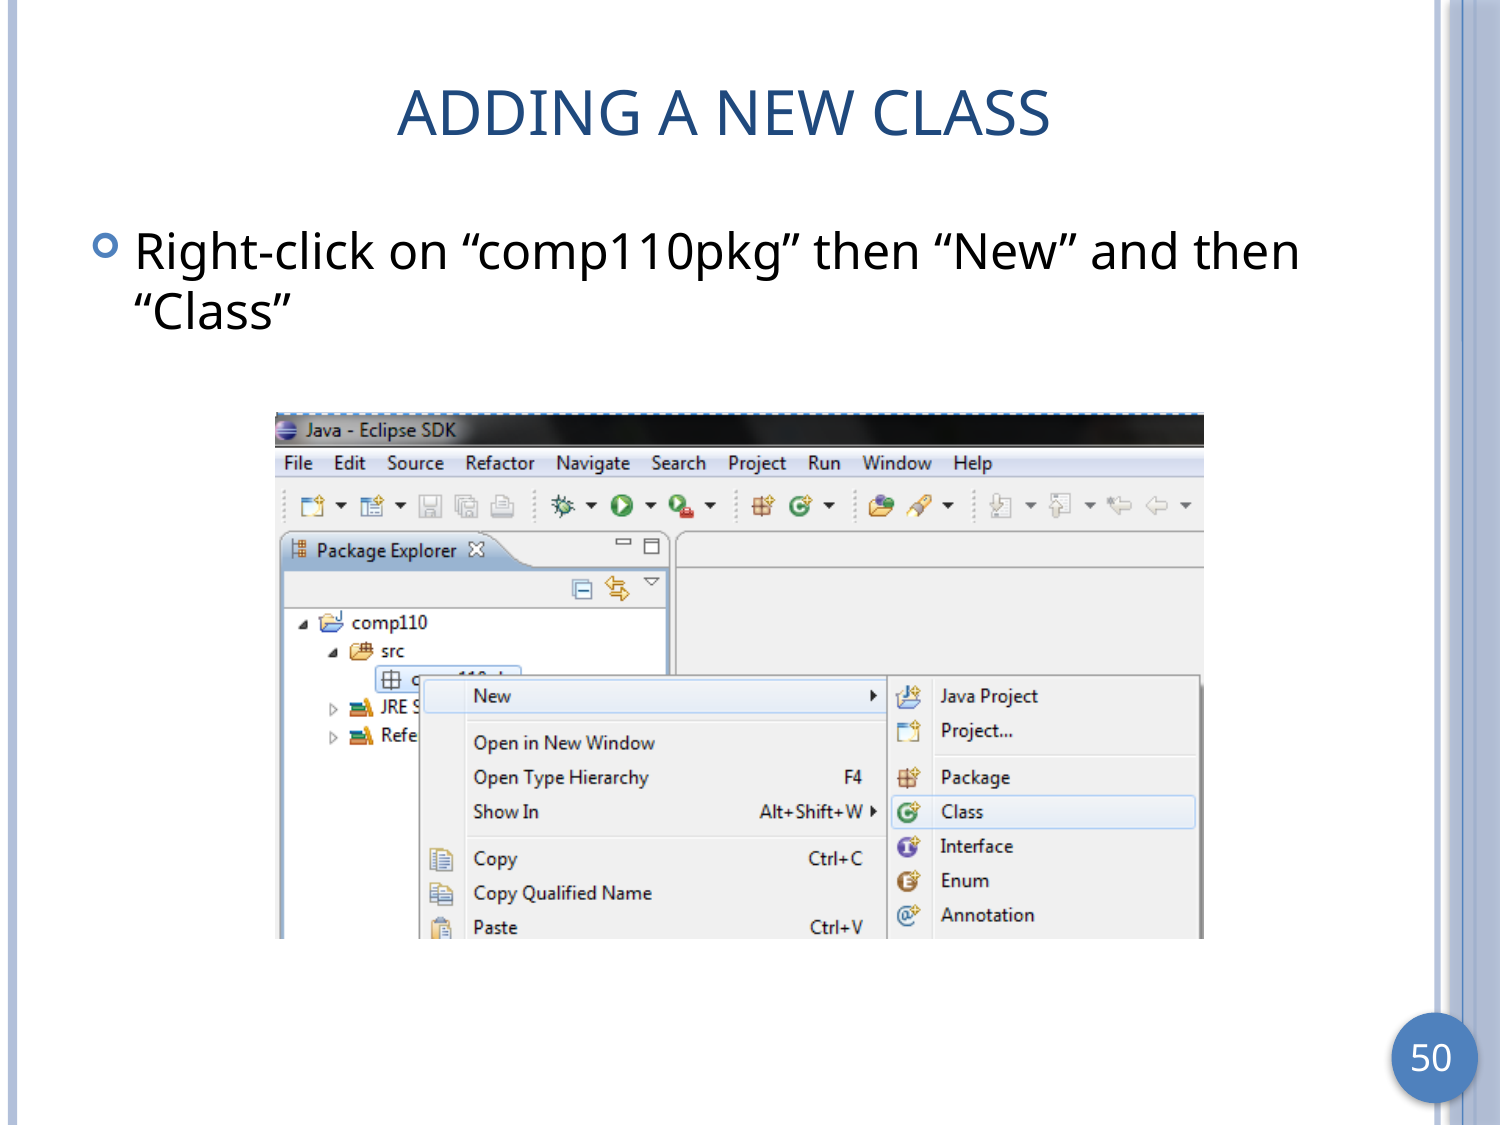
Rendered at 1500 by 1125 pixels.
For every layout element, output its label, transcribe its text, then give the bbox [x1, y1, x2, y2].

list Right-click on “comp110pkg” then “New” and then “Class” [75, 212, 1413, 450]
picture [274, 411, 1204, 940]
title Adding a New Class [75, 45, 1375, 175]
